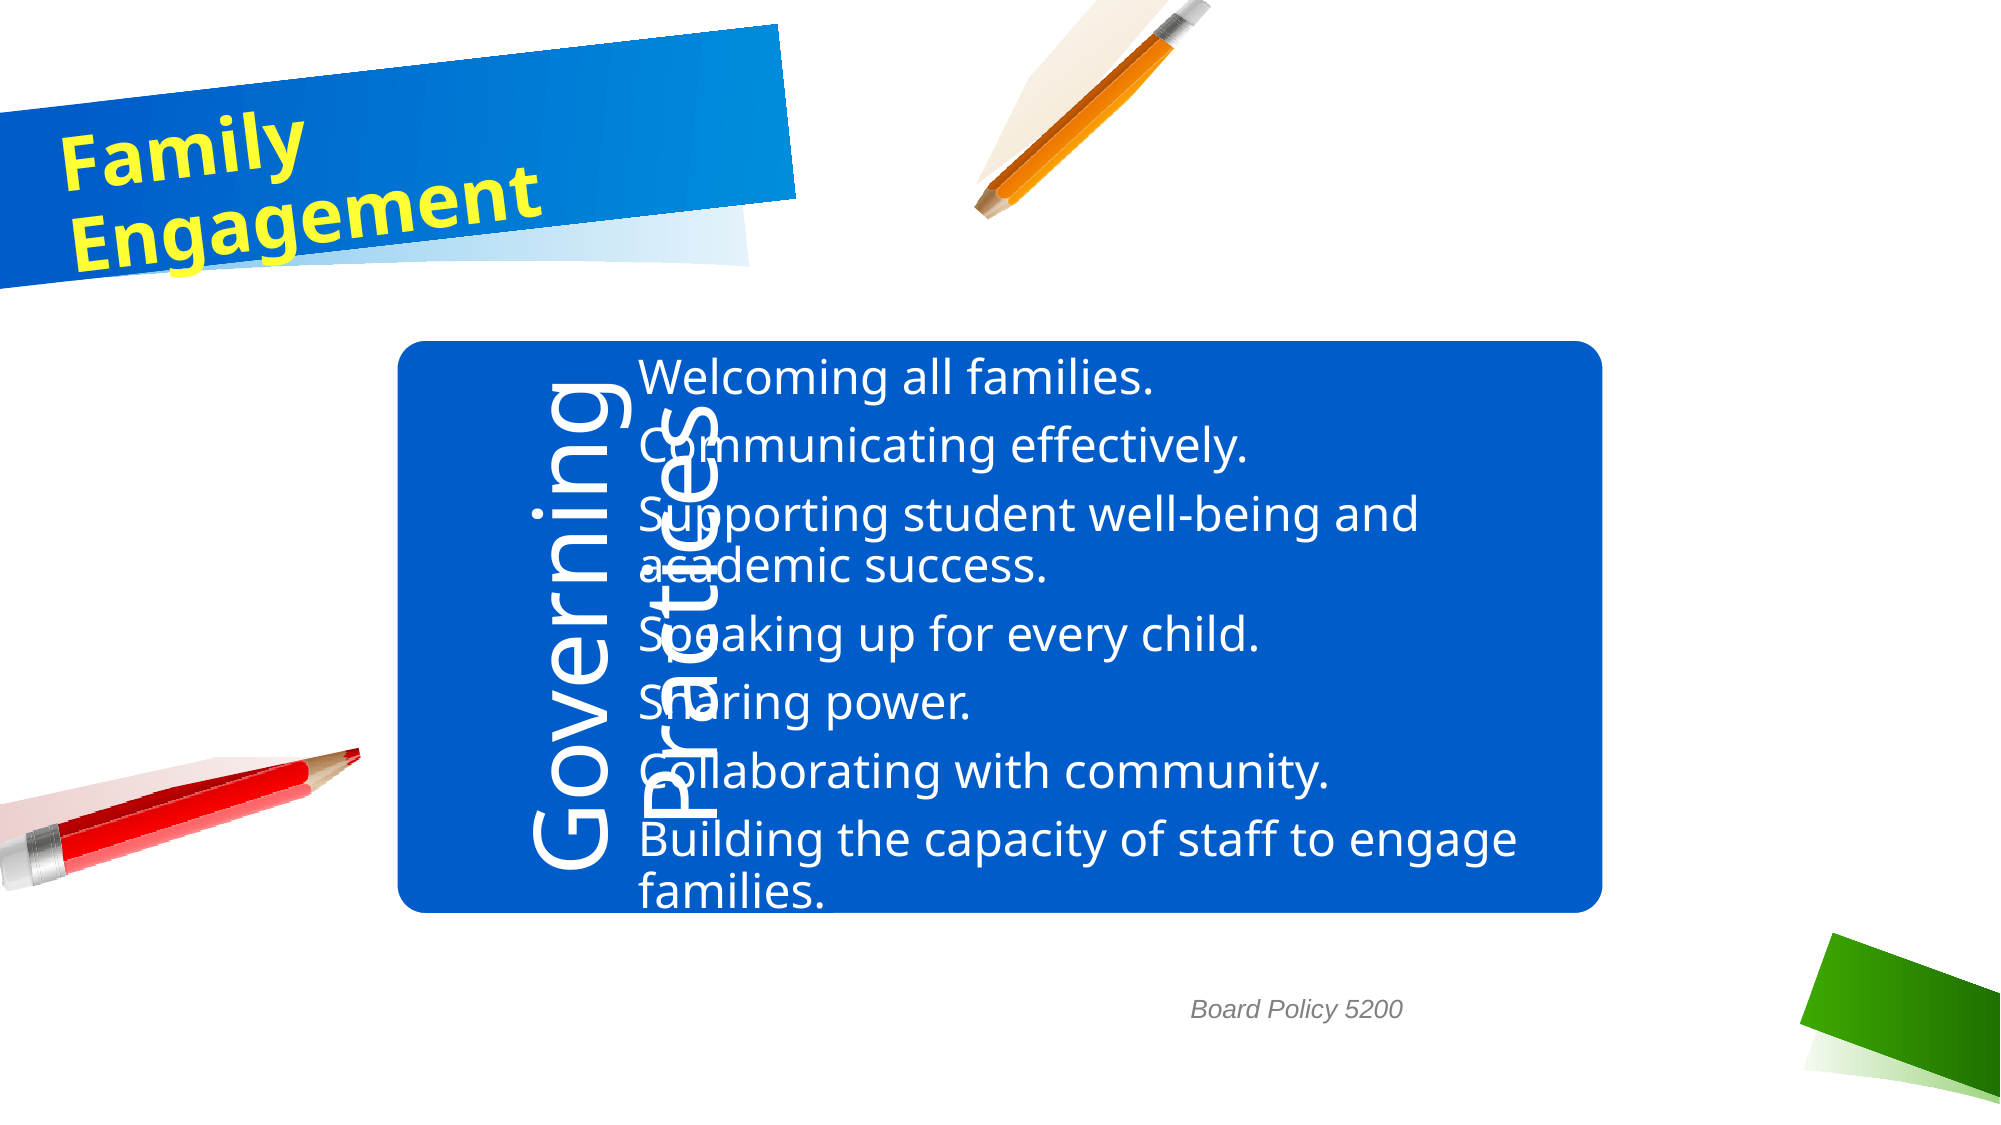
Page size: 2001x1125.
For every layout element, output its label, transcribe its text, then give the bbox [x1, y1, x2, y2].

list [396, 339, 1604, 915]
picture [0, 747, 373, 894]
title Family Engagement [36, 15, 779, 319]
picture [956, 0, 1217, 237]
text_box Board Policy 5200 [1175, 984, 1563, 1031]
